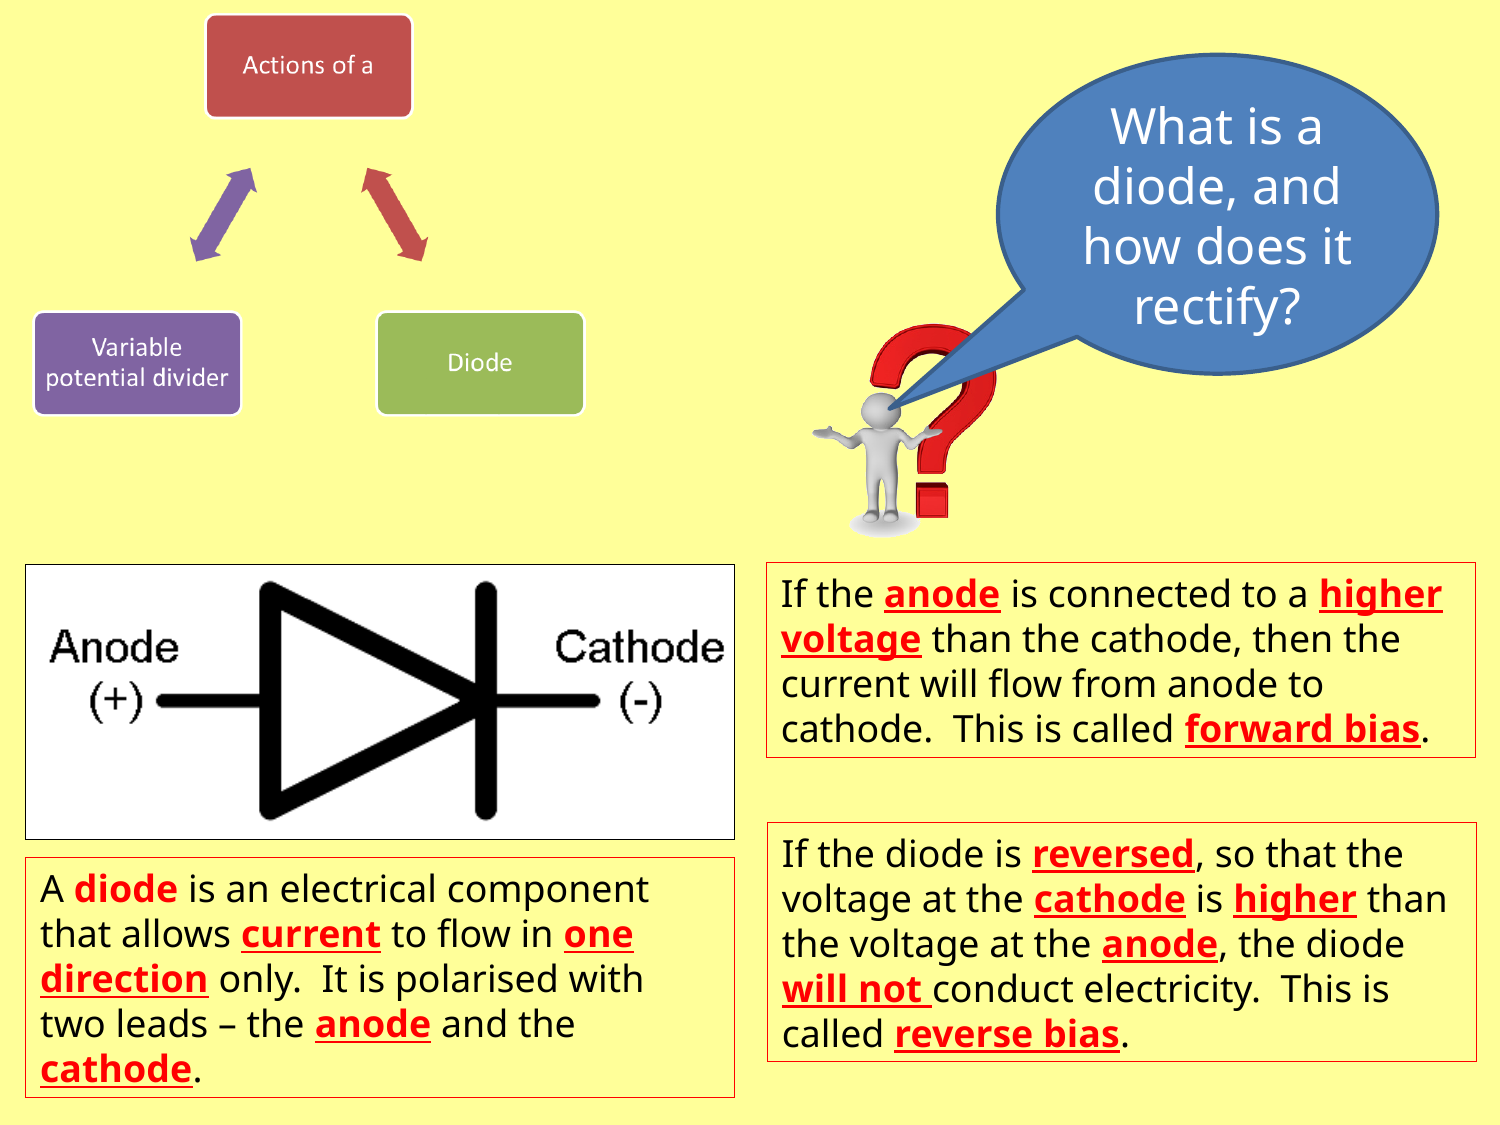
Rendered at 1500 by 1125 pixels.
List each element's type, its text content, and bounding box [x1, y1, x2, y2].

text_box If the anode is connected to a higher voltage than the cathode, then the current will flow from anode to cathode. This is called forward bias. [766, 562, 1476, 758]
picture [761, 317, 1050, 540]
text_box A diode is an electrical component that allows current to flow in one direction only. It is polarised with two leads – the anode and the cathode. [25, 857, 735, 1098]
text_box If the diode is reversed, so that the voltage at the cathode is higher than the voltage at the anode, the diode will not conduct electricity. This is called reverse bias. [767, 822, 1477, 1062]
text_box What is a diode, and how does it rectify? [992, 52, 1440, 376]
picture [25, 563, 736, 840]
picture [2, 0, 603, 429]
